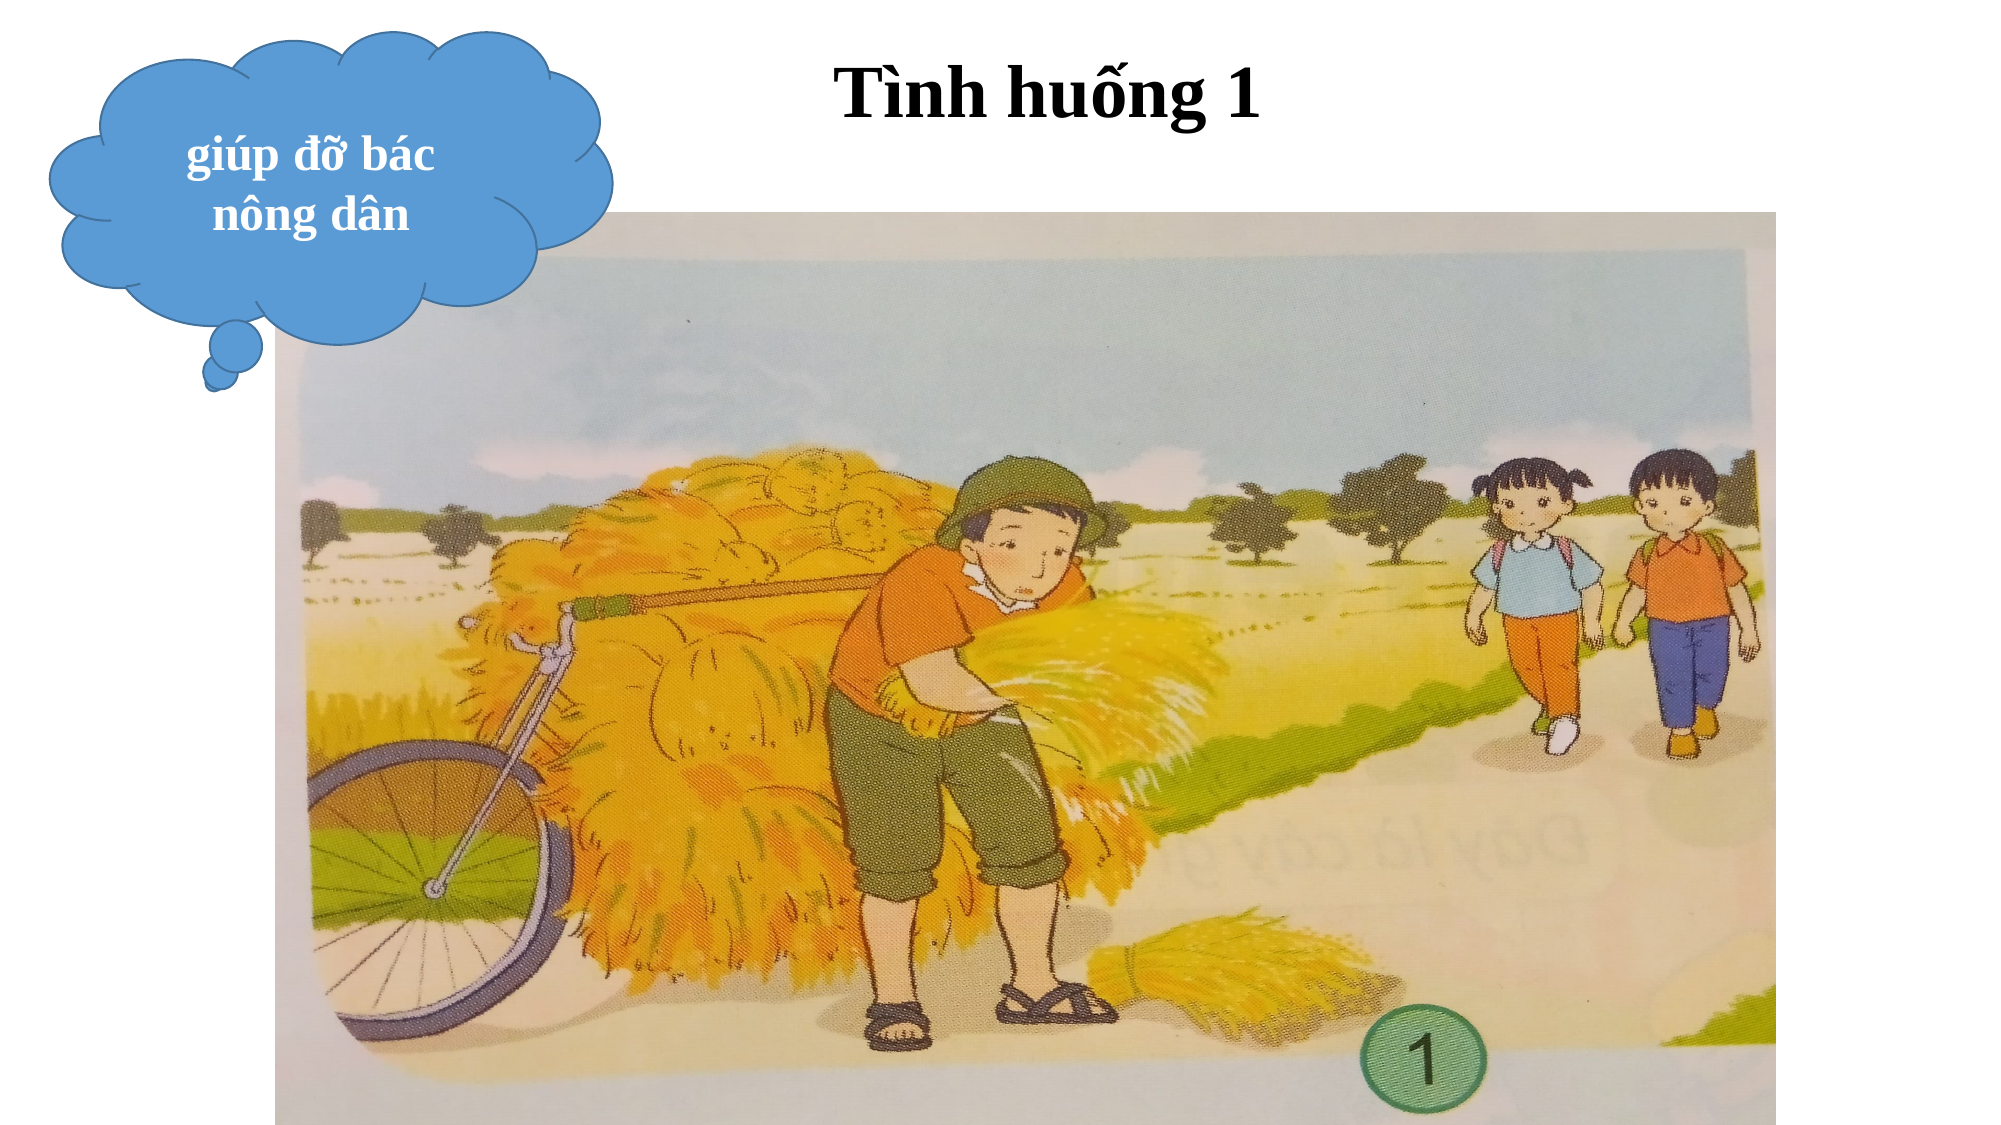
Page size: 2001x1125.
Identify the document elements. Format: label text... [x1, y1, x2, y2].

picture [275, 212, 1776, 1125]
title Tình huống 1 [331, 0, 1682, 188]
text_box giúp đỡ bác nông dân [48, 31, 614, 393]
